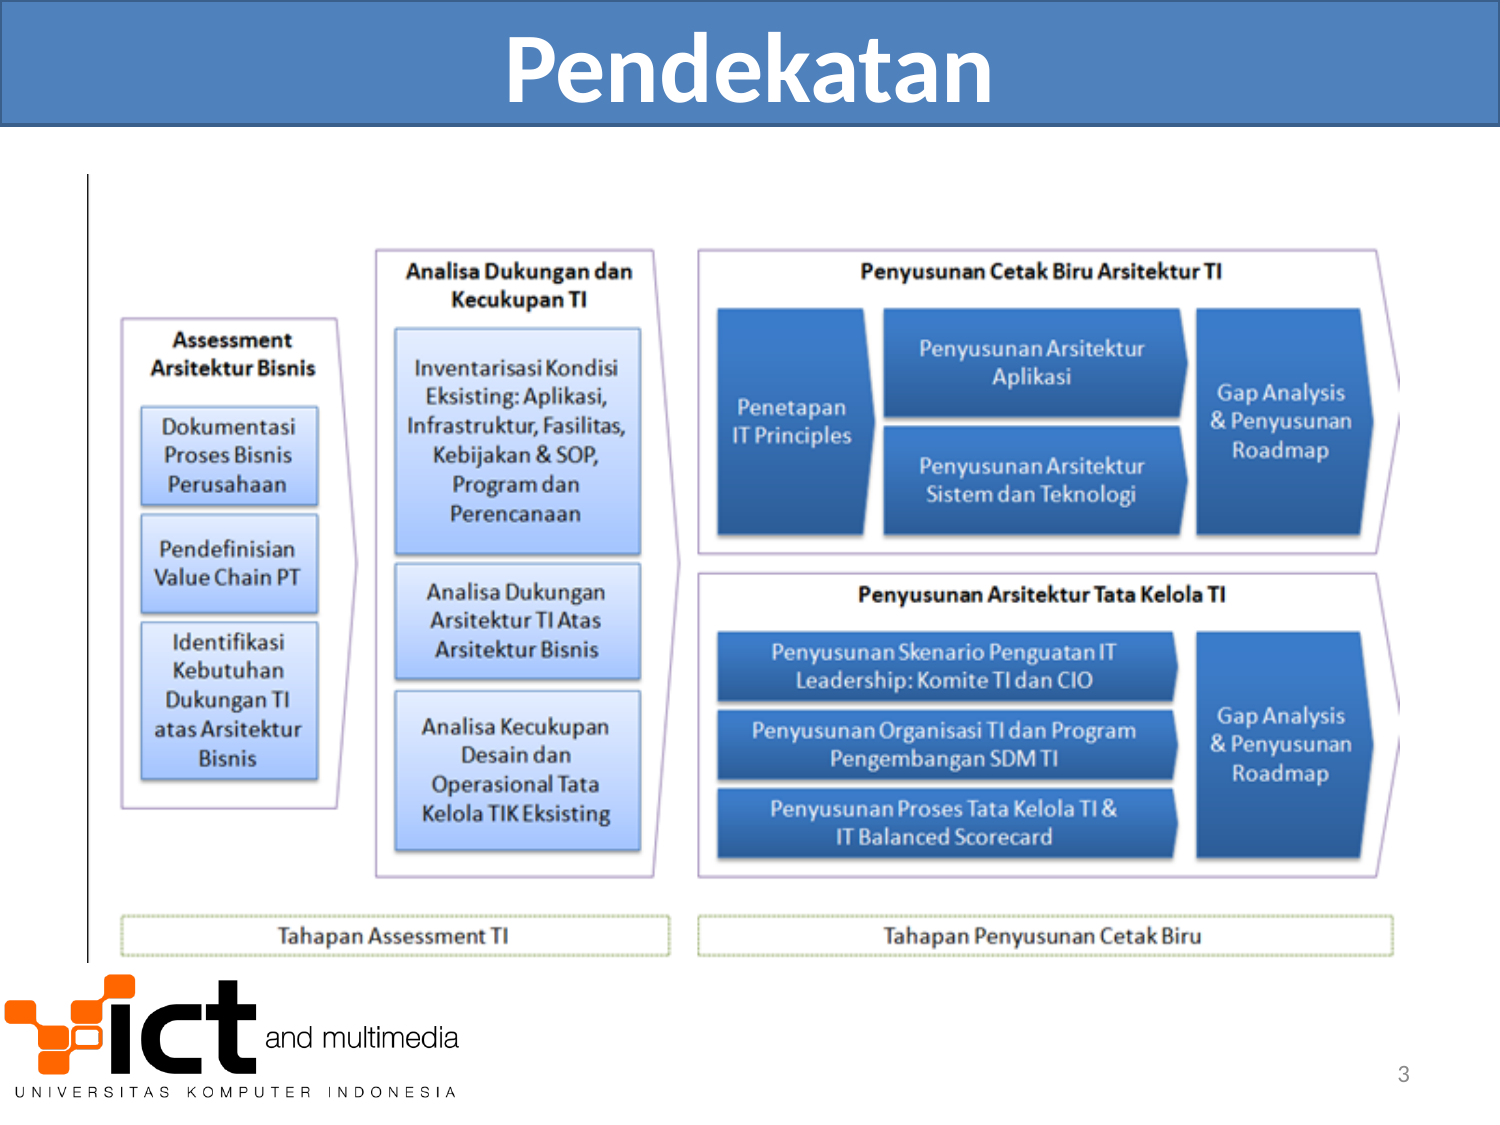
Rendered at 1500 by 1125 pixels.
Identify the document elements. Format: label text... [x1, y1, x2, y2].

text_box Pendekatan [0, 0, 1500, 127]
picture [0, 974, 469, 1101]
slide_number 3 [1074, 1042, 1425, 1103]
picture [87, 174, 1401, 963]
